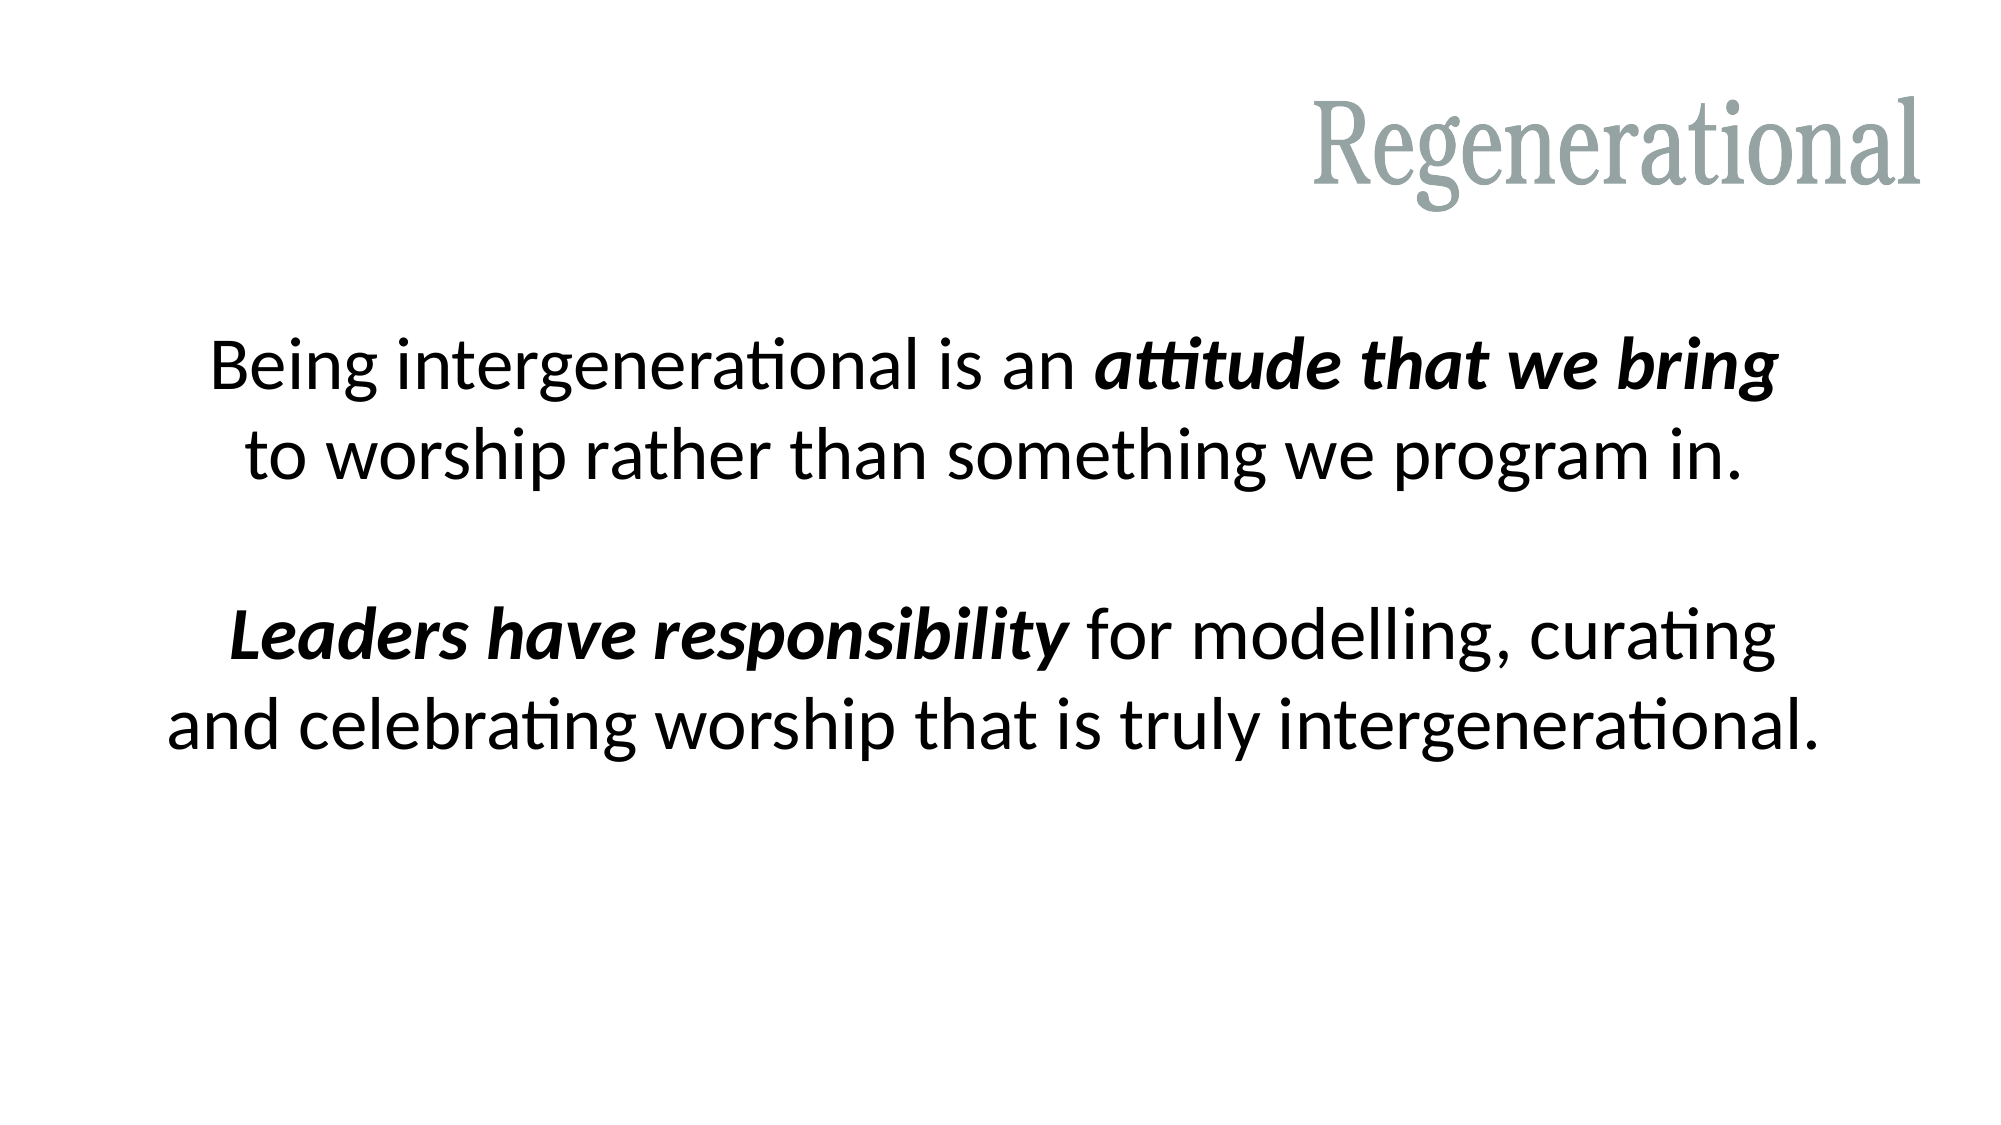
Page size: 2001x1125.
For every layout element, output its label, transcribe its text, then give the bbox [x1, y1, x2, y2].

text_box Being intergenerational is an attitude that we bring to worship rather than something we program in. Leaders have responsibility for modelling, curating and celebrating worship that is truly intergenerational. [149, 306, 1857, 817]
picture [1277, 66, 1943, 237]
